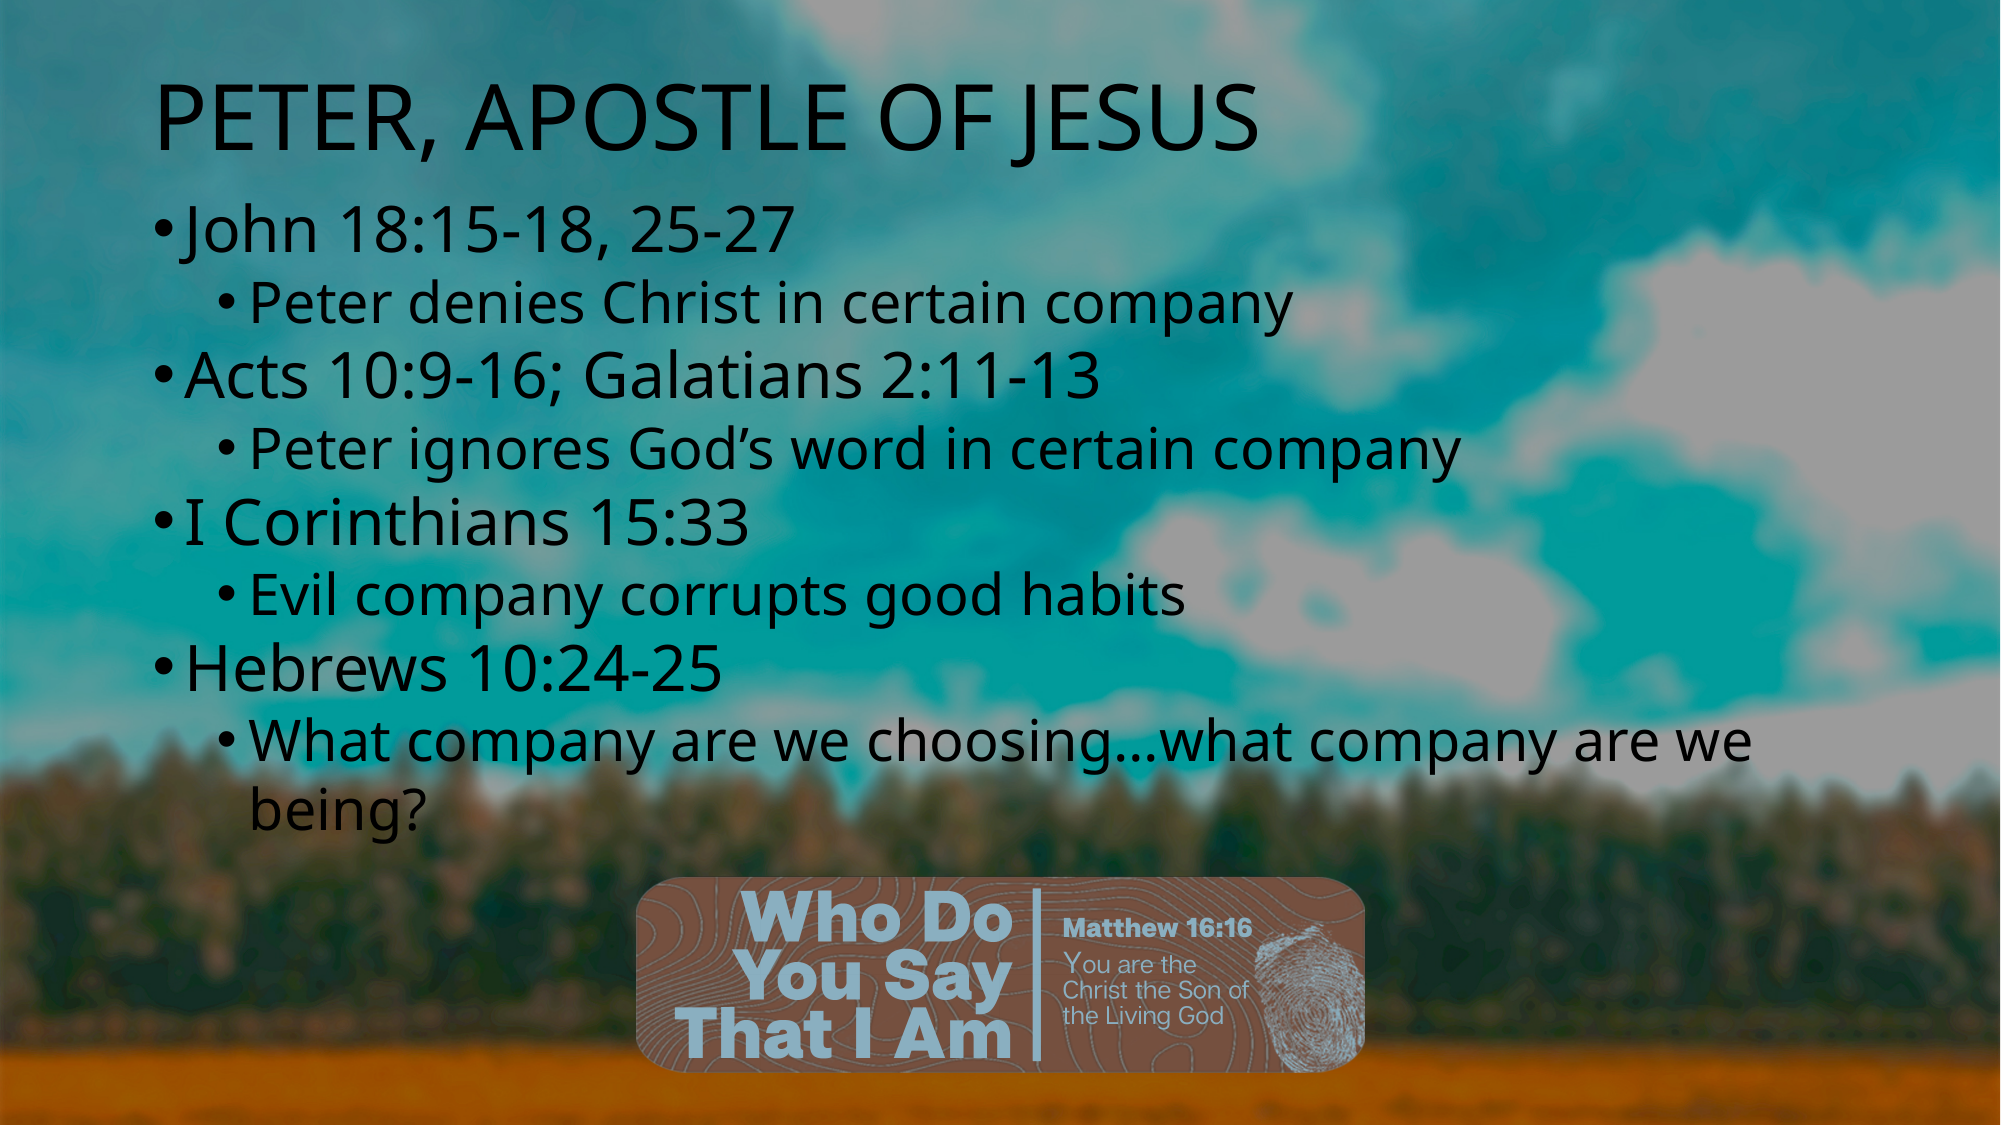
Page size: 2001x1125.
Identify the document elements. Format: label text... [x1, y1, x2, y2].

list John 18:15-18, 25-27 Peter denies Christ in certain company Acts 10:9-16; Galatians 2:11-13 Peter ignores God’s word in certain company I Corinthians 15:33 Evil company corrupts good habits Hebrews 10:24-25 What company are we choosing…what company are we being? [137, 181, 1863, 852]
picture [0, 0, 2001, 1125]
title PETER, APOSTLE OF JESUS [137, 59, 1863, 181]
